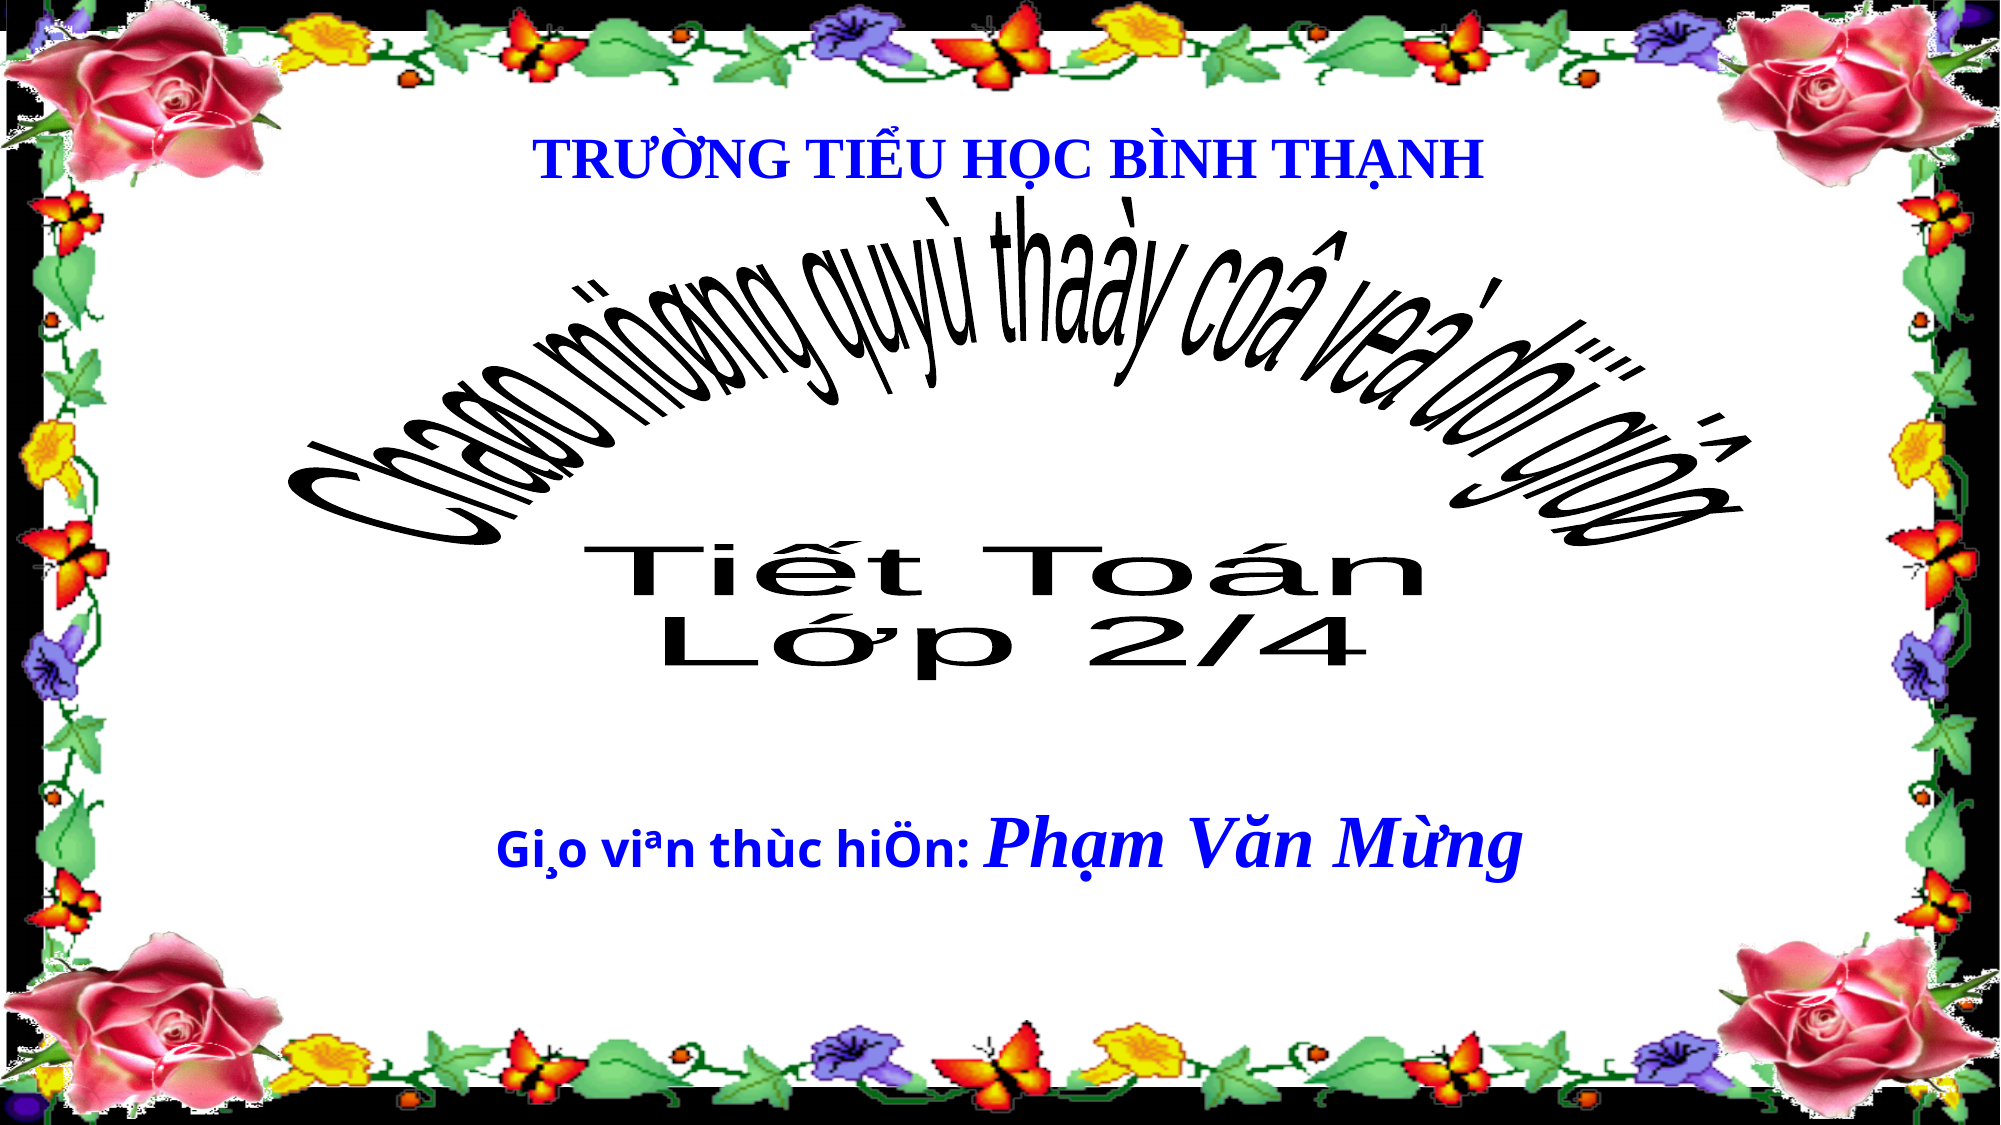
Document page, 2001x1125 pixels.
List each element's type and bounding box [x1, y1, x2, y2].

text_box [0, 0, 2000, 1125]
